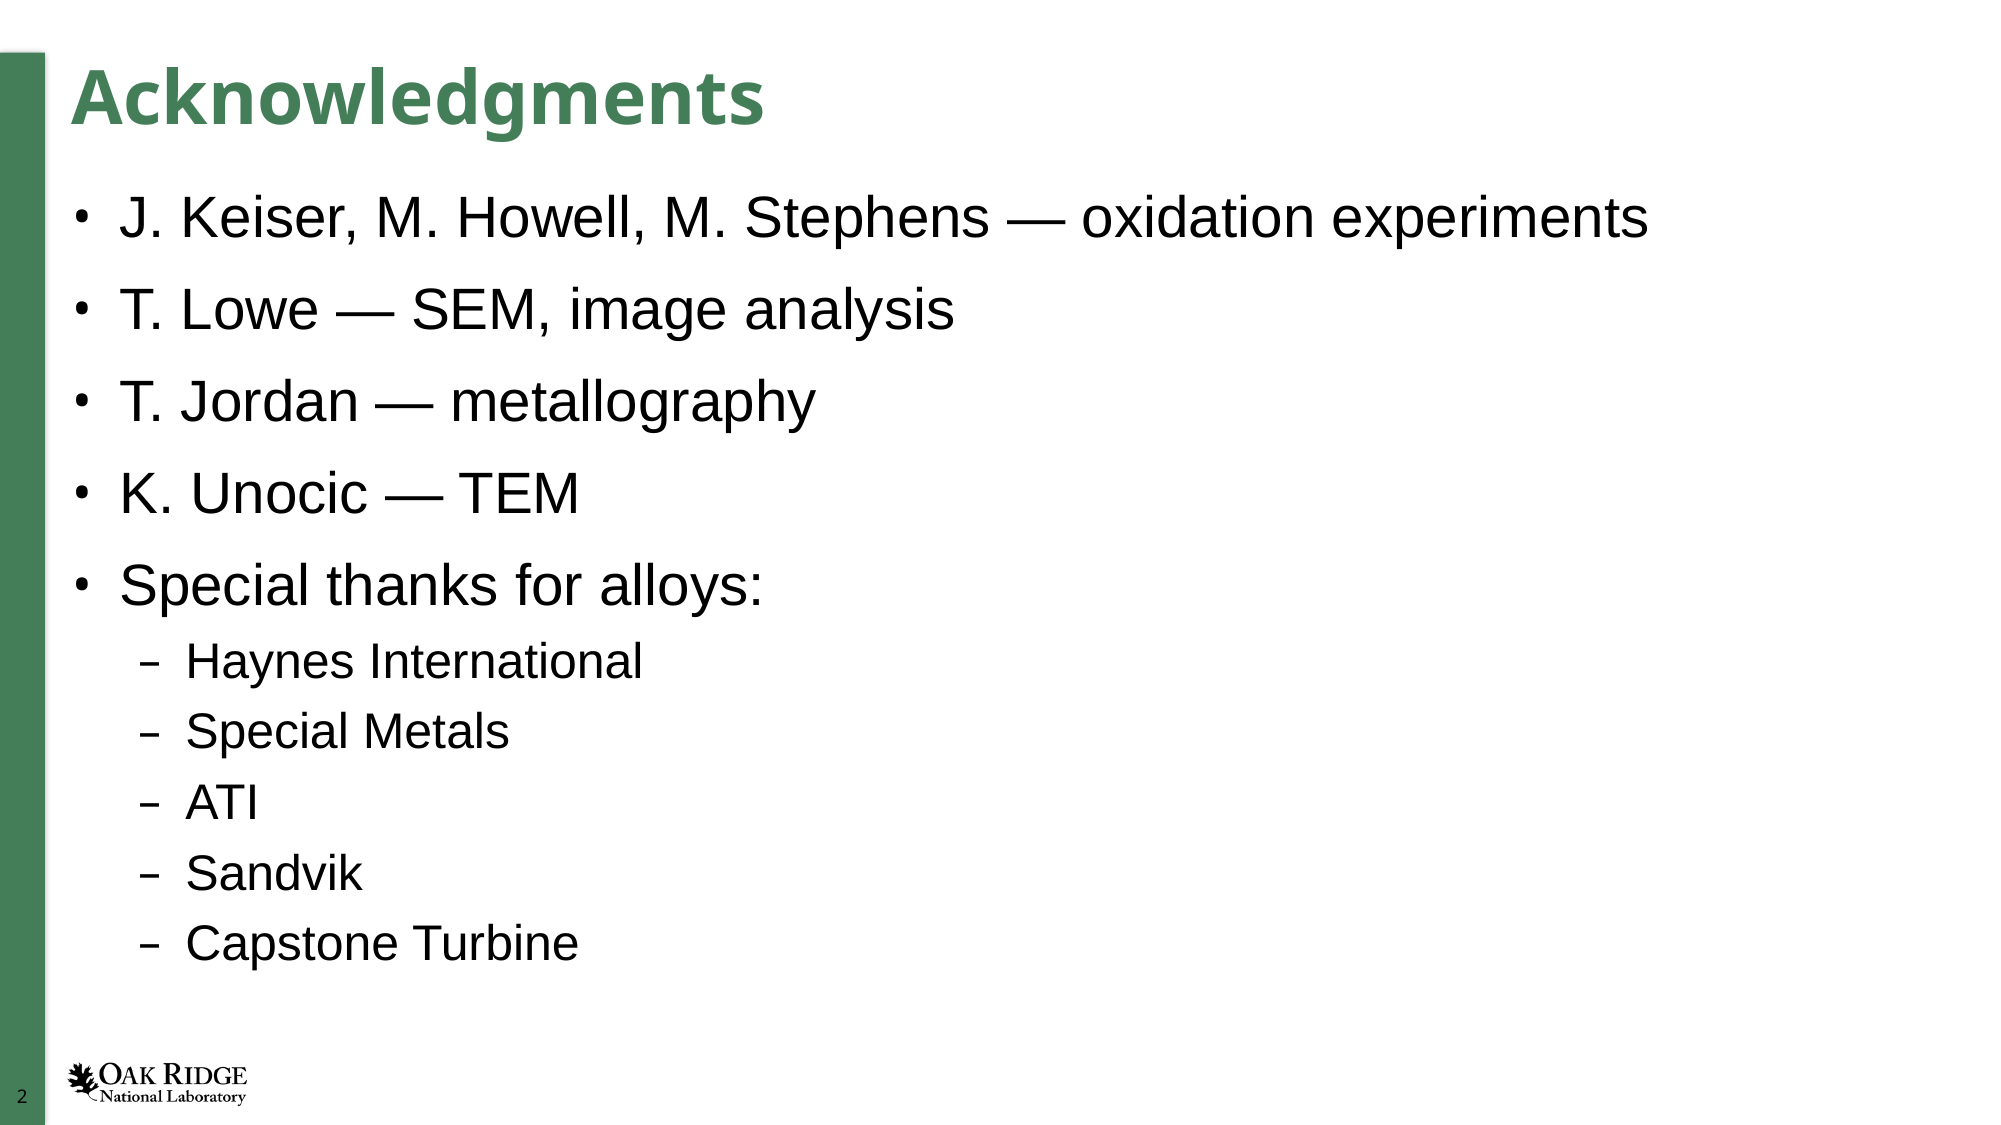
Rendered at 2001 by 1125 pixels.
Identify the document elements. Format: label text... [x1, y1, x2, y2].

title Acknowledgments [56, 52, 1931, 150]
list J. Keiser, M. Howell, M. Stephens — oxidation experiments T. Lowe — SEM, image analysis T. Jordan — metallography K. Unocic — TEM Special thanks for alloys: Haynes International Special Metals ATI Sandvik Capstone Turbine [57, 179, 1923, 1005]
picture [67, 1062, 247, 1106]
